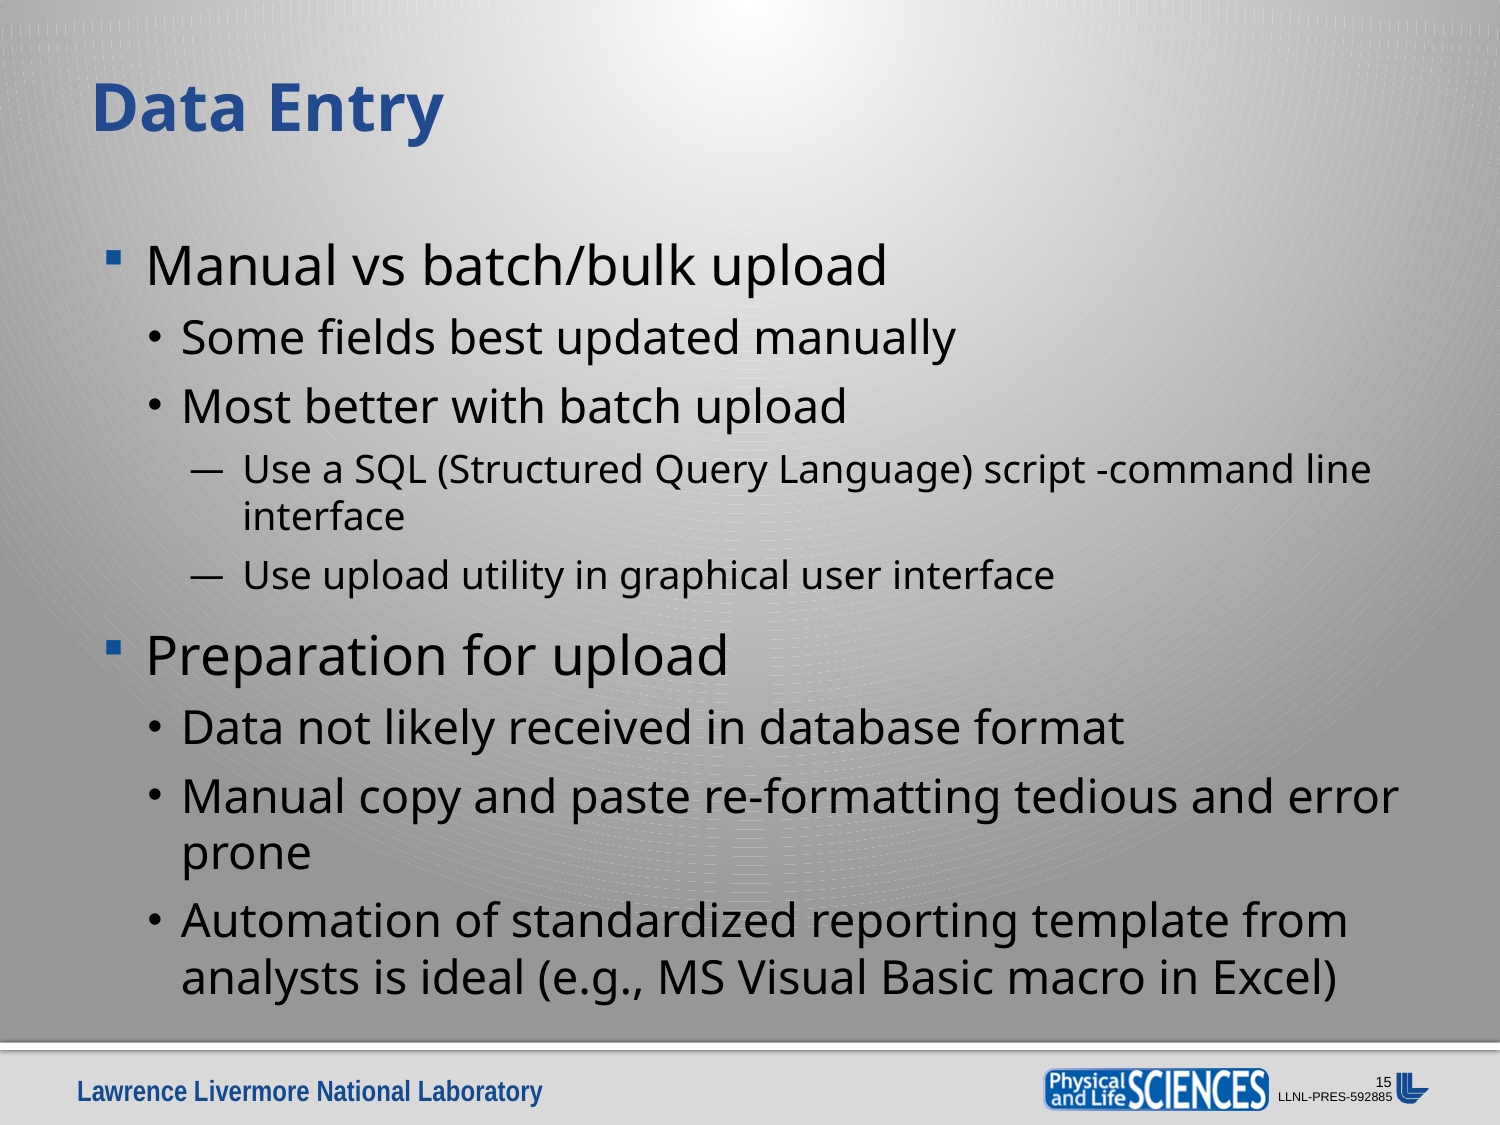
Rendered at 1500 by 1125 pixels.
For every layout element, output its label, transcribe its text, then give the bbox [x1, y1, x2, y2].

list Manual vs batch/bulk upload Some fields best updated manually Most better with batch upload Use a SQL (Structured Query Language) script -command line interface Use upload utility in graphical user interface Preparation for upload Data not likely received in database format Manual copy and paste re-formatting tedious and error prone Automation of standardized reporting template from analysts is ideal (e.g., MS Visual Basic macro in Excel) [75, 215, 1425, 1022]
picture [1043, 1068, 1269, 1111]
title Data Entry [75, 36, 1425, 173]
picture [1391, 1071, 1430, 1107]
